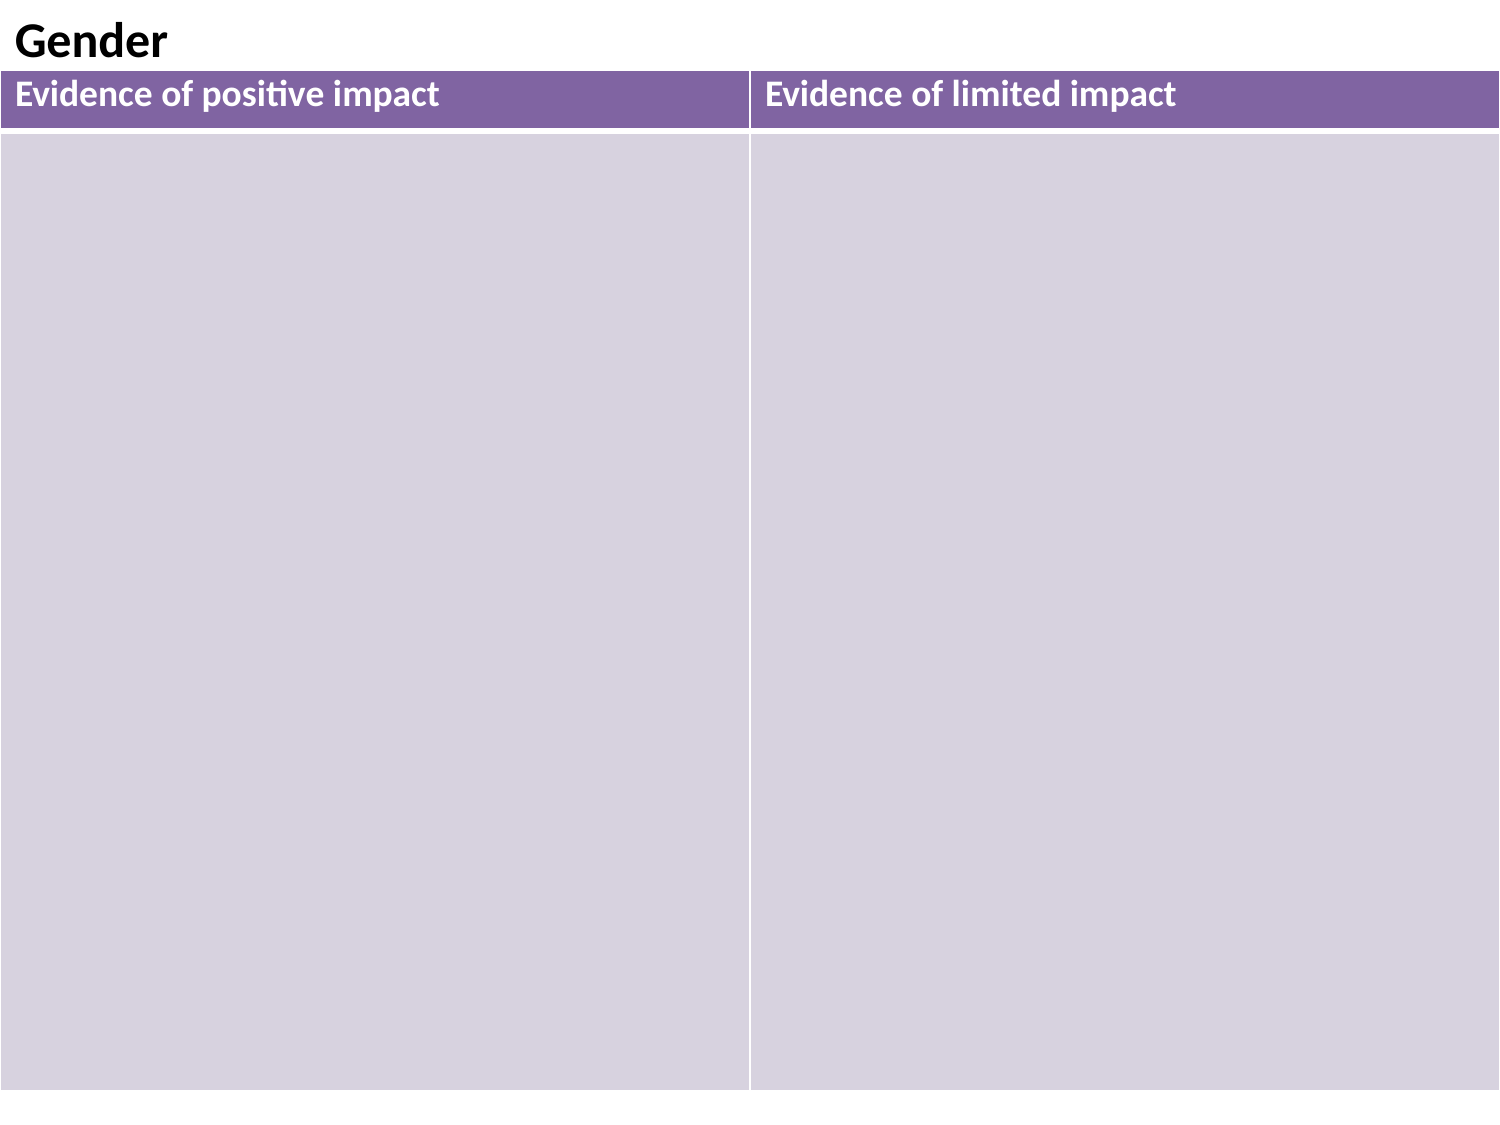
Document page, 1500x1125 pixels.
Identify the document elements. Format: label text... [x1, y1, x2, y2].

table_cell [751, 134, 1499, 1090]
table_header Evidence of limited impact [751, 71, 1499, 128]
text_box Gender [0, 0, 939, 70]
table_header Evidence of positive impact [1, 71, 749, 128]
table_cell [1, 134, 749, 1090]
